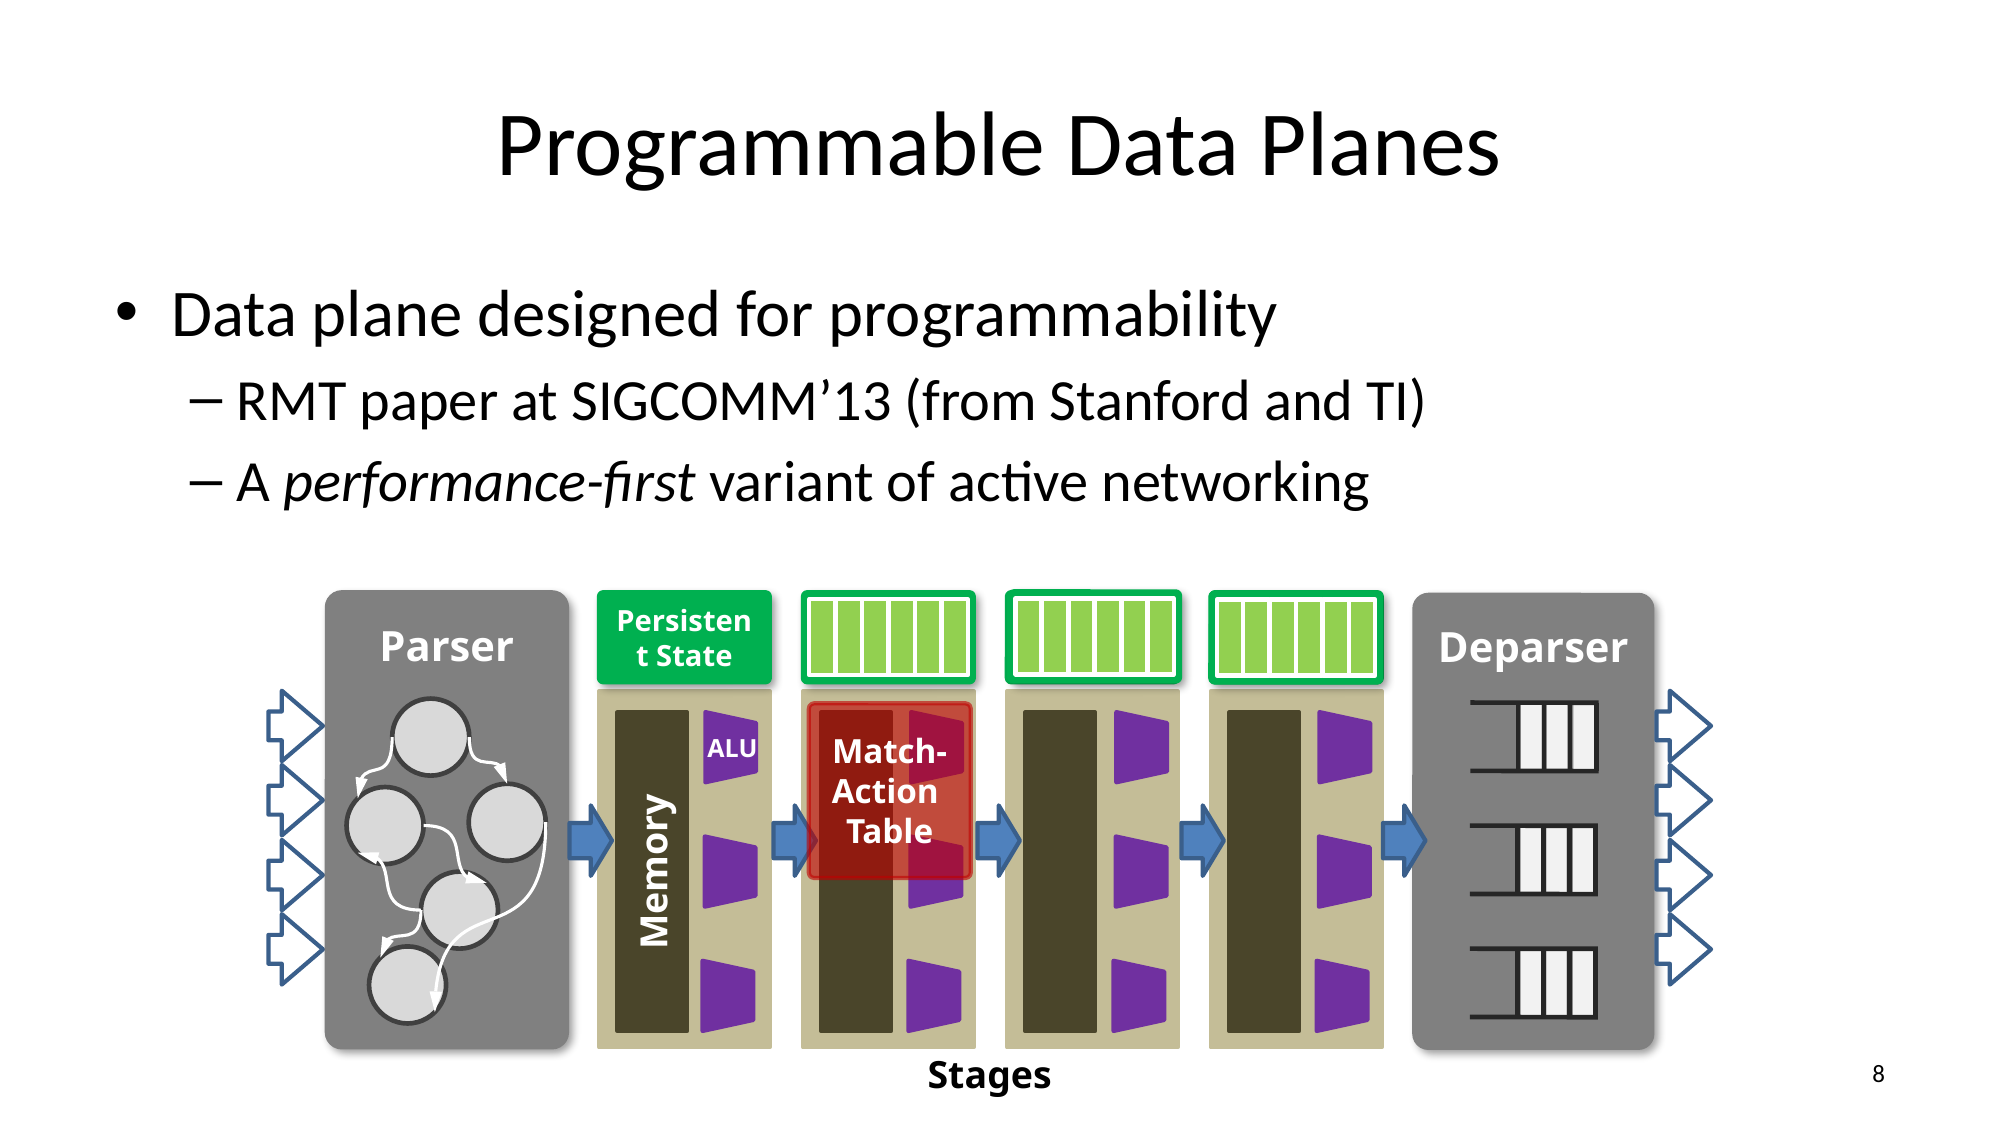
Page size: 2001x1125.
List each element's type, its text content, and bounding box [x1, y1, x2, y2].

title Programmable Data Planes [99, 45, 1900, 233]
slide_number 7 [1433, 1042, 1900, 1103]
text_box Stages [912, 1057, 1067, 1104]
list Data plane designed for programmability RMT paper at SIGCOMM’13 (from Stanford and TI) A performance-first variant of active networking [99, 262, 1900, 1005]
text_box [268, 591, 1712, 1050]
